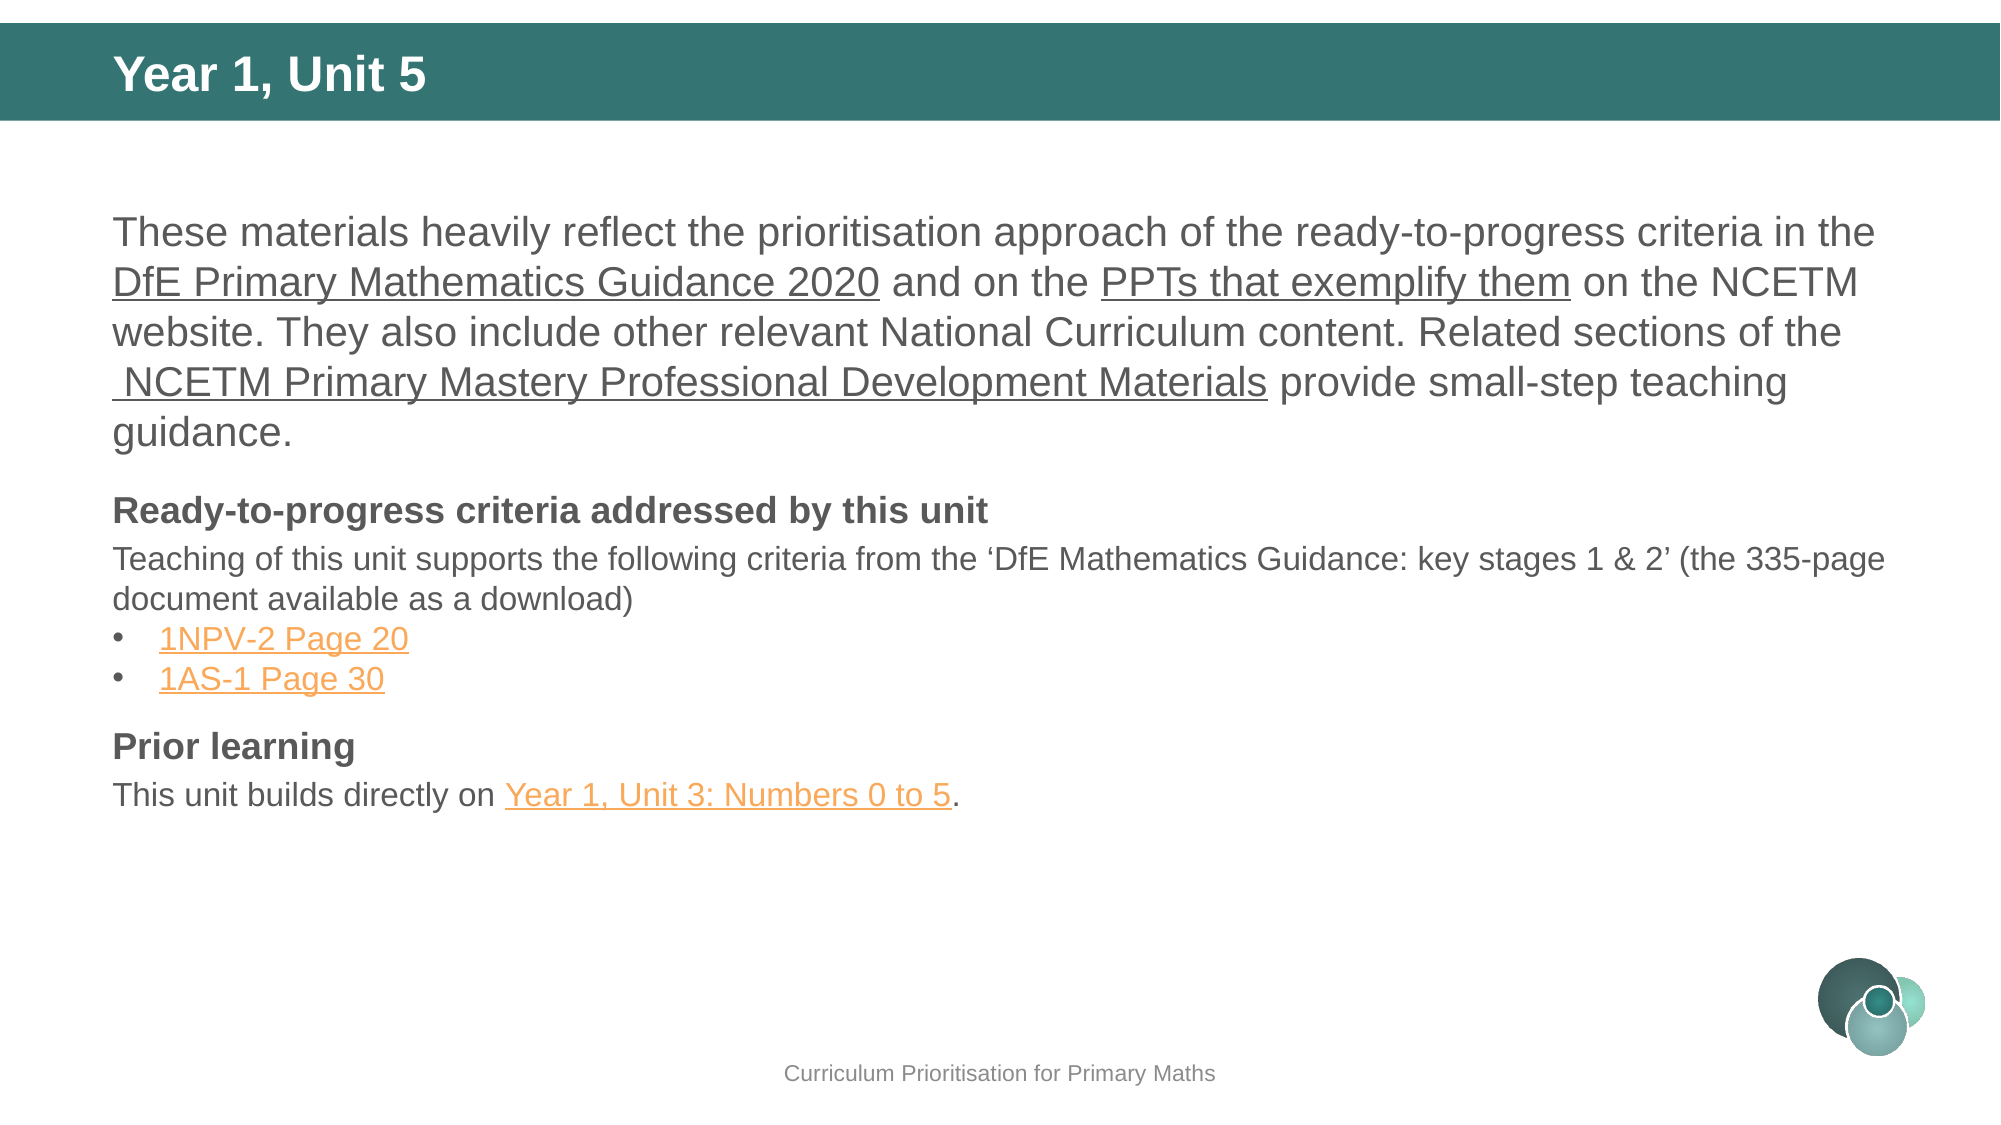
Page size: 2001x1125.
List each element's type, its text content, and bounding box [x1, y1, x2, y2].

text_box Year 1, Unit 5 [97, 40, 1945, 111]
footer Curriculum Prioritisation for Primary Maths [0, 1042, 2000, 1103]
picture [1818, 958, 1925, 1042]
text_box These materials heavily reflect the prioritisation approach of the ready-to-progress criteria in the DfE Primary Mathematics Guidance 2020 and on the PPTs that exemplify them on the NCETM website. They also include other relevant National Curriculum content. Related sections of the NCETM Primary Mastery Professional Development Materials provide small-step teaching guidance. Ready-to-progress criteria addressed by this unit Teaching of this unit supports the following criteria from the ‘DfE Mathematics Guidance: key stages 1 & 2’ (the 335-page document available as a download) 1NPV-2 Page 20 1AS-1 Page 30 Prior learning This unit builds directly on Year 1, Unit 3: Numbers 0 to 5. [97, 197, 1945, 821]
